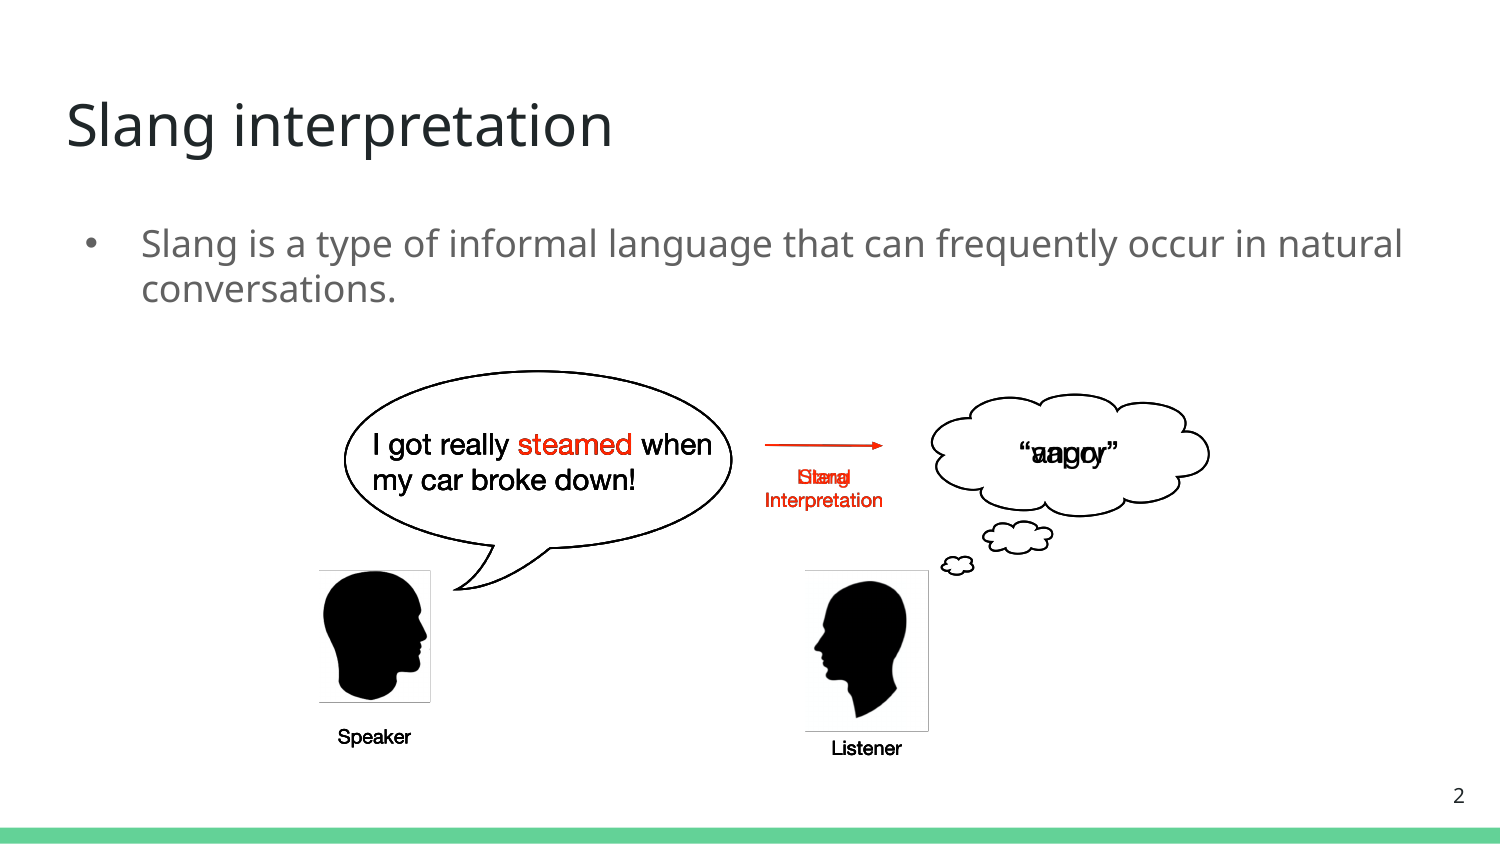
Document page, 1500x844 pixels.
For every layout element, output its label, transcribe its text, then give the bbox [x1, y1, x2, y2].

picture [272, 327, 1228, 771]
title Slang interpretation [51, 72, 1449, 167]
slide_number 2 [1389, 764, 1480, 830]
list Slang is a type of informal language that can frequently occur in natural conversations. [51, 205, 1449, 766]
